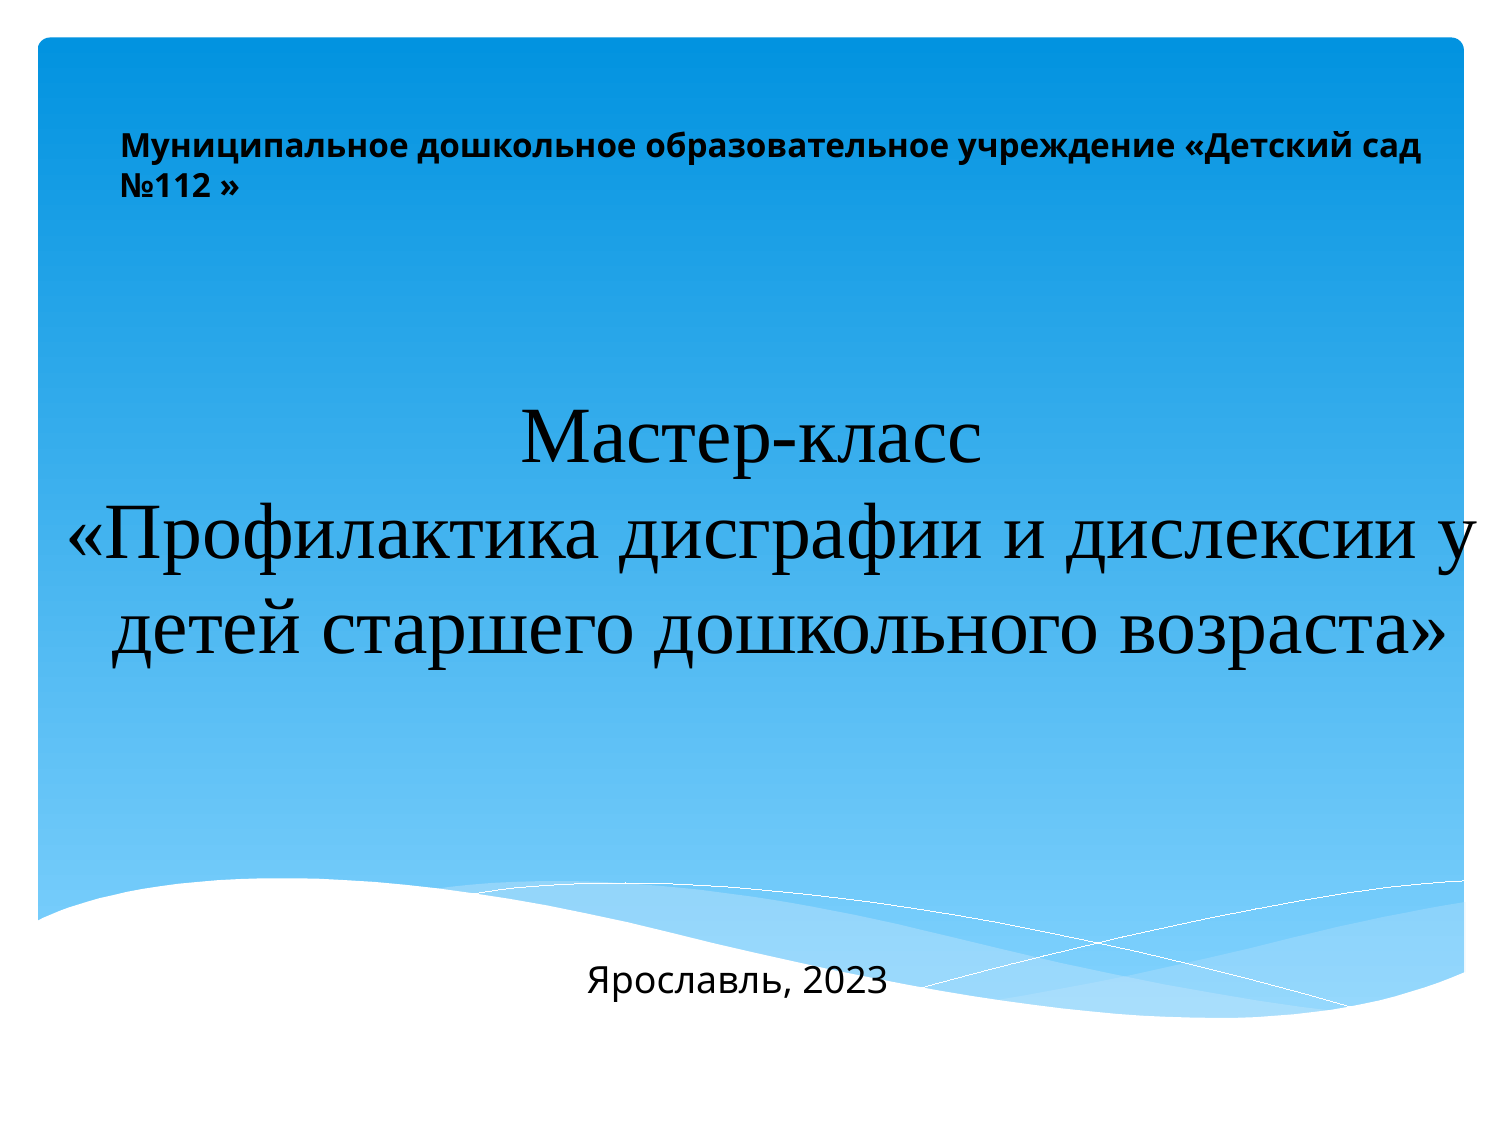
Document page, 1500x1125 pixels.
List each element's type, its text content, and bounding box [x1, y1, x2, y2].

title Мастер-класс «Профилактика дисграфии и дислексии у детей старшего дошкольного возраста» [45, 290, 1499, 678]
text_box Муниципальное дошкольное образовательное учреждение «Детский сад №112 » [104, 117, 1500, 212]
text_box Ярославль, 2023 [572, 948, 1352, 1009]
